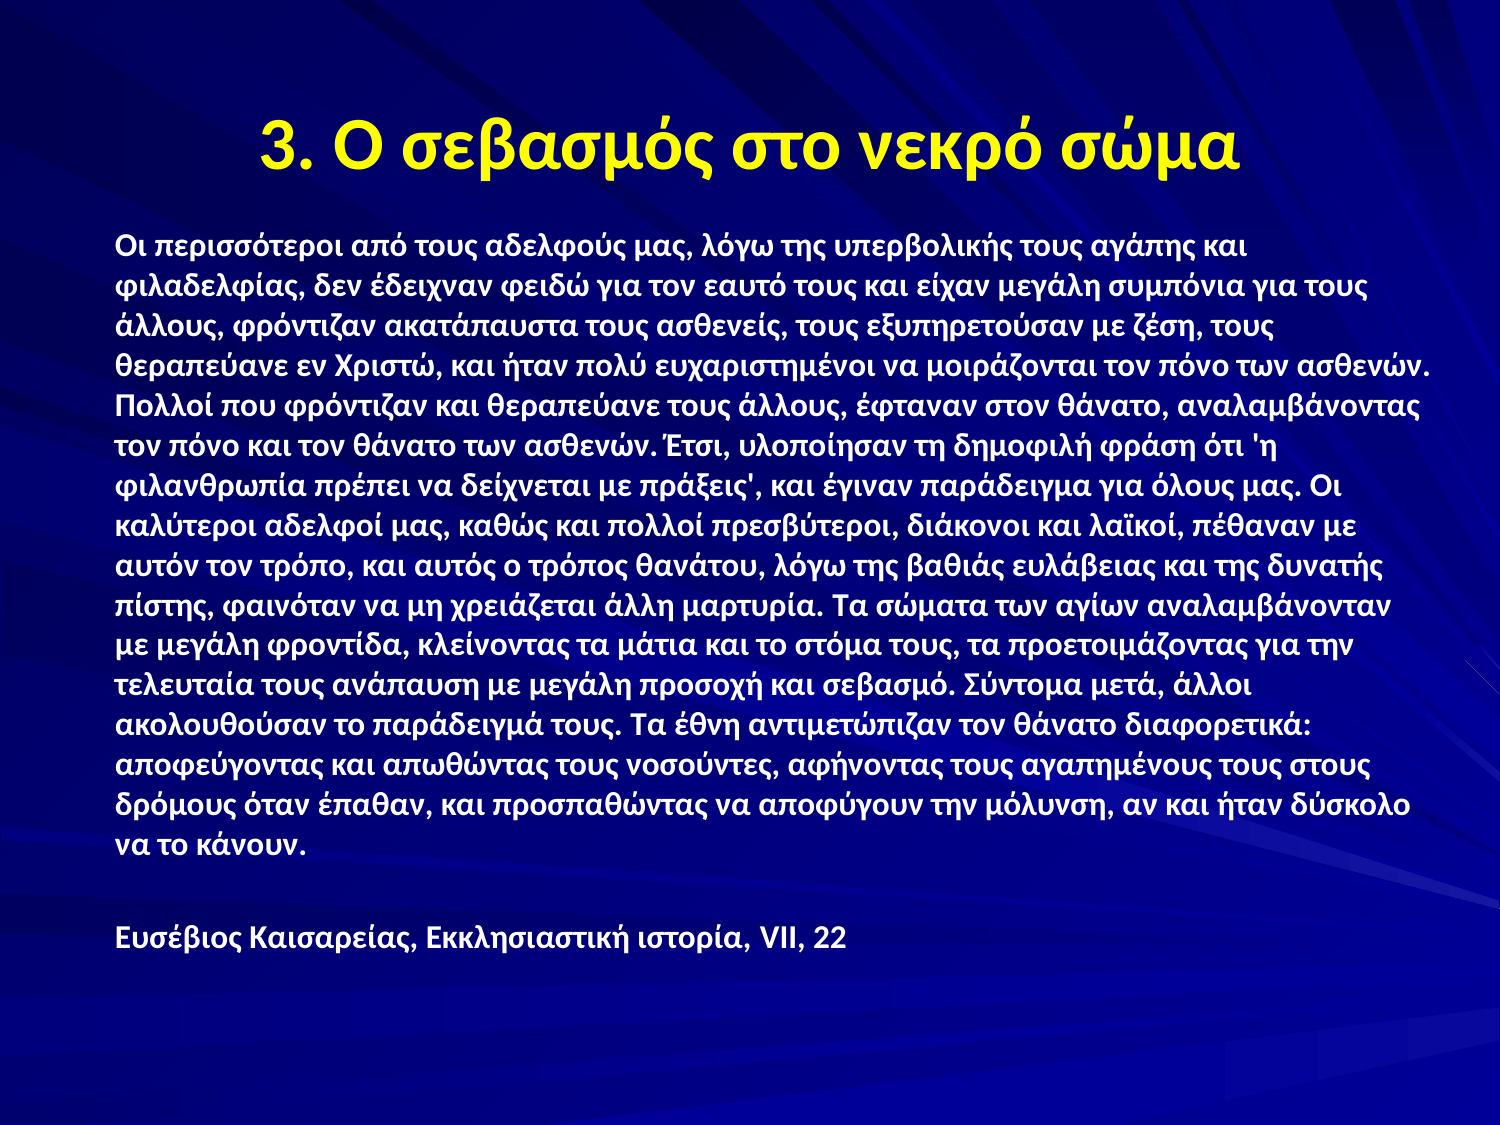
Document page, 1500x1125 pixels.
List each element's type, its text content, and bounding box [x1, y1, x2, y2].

list [75, 190, 1425, 935]
text_box Οι περισσότεροι από τους αδελφούς μας, λόγω της υπερβολικής τους αγάπης και φιλαδελφίας, δεν έδειχναν φειδώ για τον εαυτό τους και είχαν μεγάλη συμπόνια για τους άλλους, φρόντιζαν ακατάπαυστα τους ασθενείς, τους εξυπηρετούσαν με ζέση, τους θεραπεύανε εν Χριστώ, και ήταν πολύ ευχαριστημένοι να μοιράζονται τον πόνο των ασθενών. Πολλοί που φρόντιζαν και θεραπεύανε τους άλλους, έφταναν στον θάνατο, αναλαμβάνοντας τον πόνο και τον θάνατο των ασθενών. Έτσι, υλοποίησαν τη δημοφιλή φράση ότι 'η φιλανθρωπία πρέπει να δείχνεται με πράξεις', και έγιναν παράδειγμα για όλους μας. Οι καλύτεροι αδελφοί μας, καθώς και πολλοί πρεσβύτεροι, διάκονοι και λαϊκοί, πέθαναν με αυτόν τον τρόπο, και αυτός ο τρόπος θανάτου, λόγω της βαθιάς ευλάβειας και της δυνατής πίστης, φαινόταν να μη χρειάζεται άλλη μαρτυρία. Τα σώματα των αγίων αναλαμβάνονταν με μεγάλη φροντίδα, κλείνοντας τα μάτια και το στόμα τους, τα προετοιμάζοντας για την τελευταία τους ανάπαυση με μεγάλη προσοχή και σεβασμό. Σύντομα μετά, άλλοι ακολουθούσαν το παράδειγμά τους. Τα έθνη αντιμετώπιζαν τον θάνατο διαφορετικά: αποφεύγοντας και απωθώντας τους νοσούντες, αφήνοντας τους αγαπημένους τους στους δρόμους όταν έπαθαν, και προσπαθώντας να αποφύγουν την μόλυνση, αν και ήταν δύσκολο να το κάνουν. Ευσέβιος Καισαρείας, Εκκλησιαστική ιστορία, VII, 22 [99, 215, 1450, 960]
title 3. Ο σεβασμός στο νεκρό σώμα [75, 45, 1425, 190]
